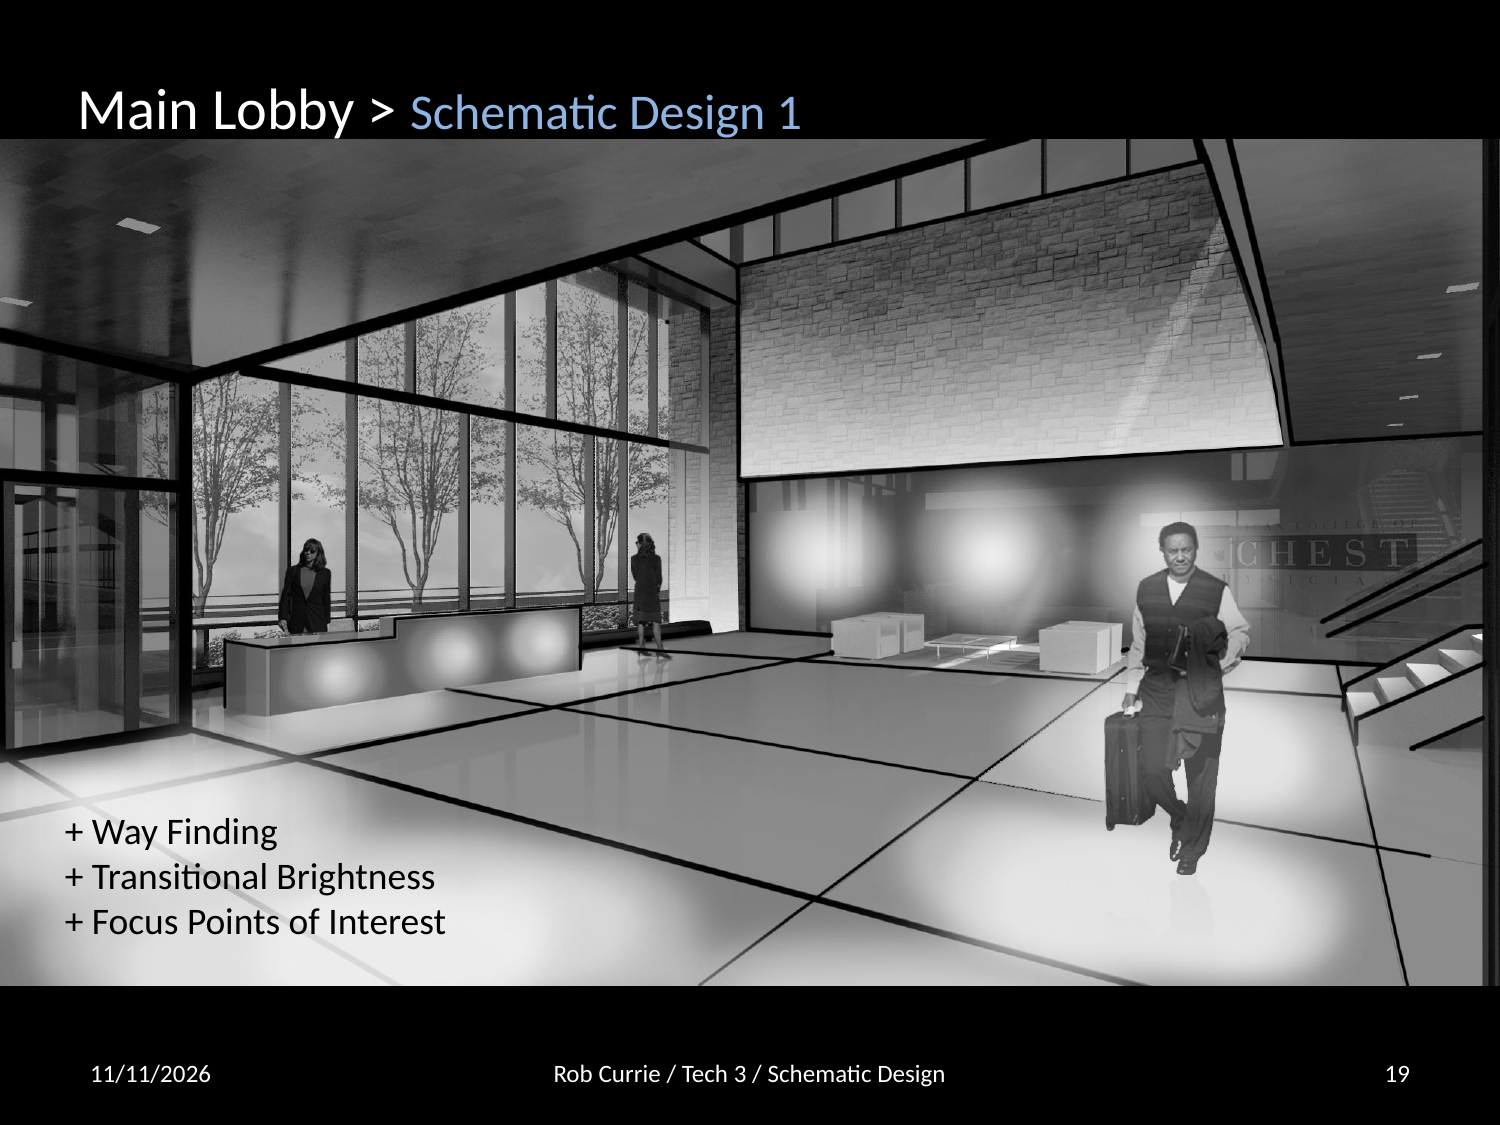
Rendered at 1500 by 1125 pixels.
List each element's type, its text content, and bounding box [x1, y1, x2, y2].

title Main Lobby > Schematic Design 1 [62, 12, 1413, 137]
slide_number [75, 1042, 425, 1103]
picture [0, 139, 1500, 986]
slide_number 19 [1074, 1042, 1425, 1103]
footer Rob Currie / Tech 3 / Schematic Design [512, 1042, 988, 1103]
